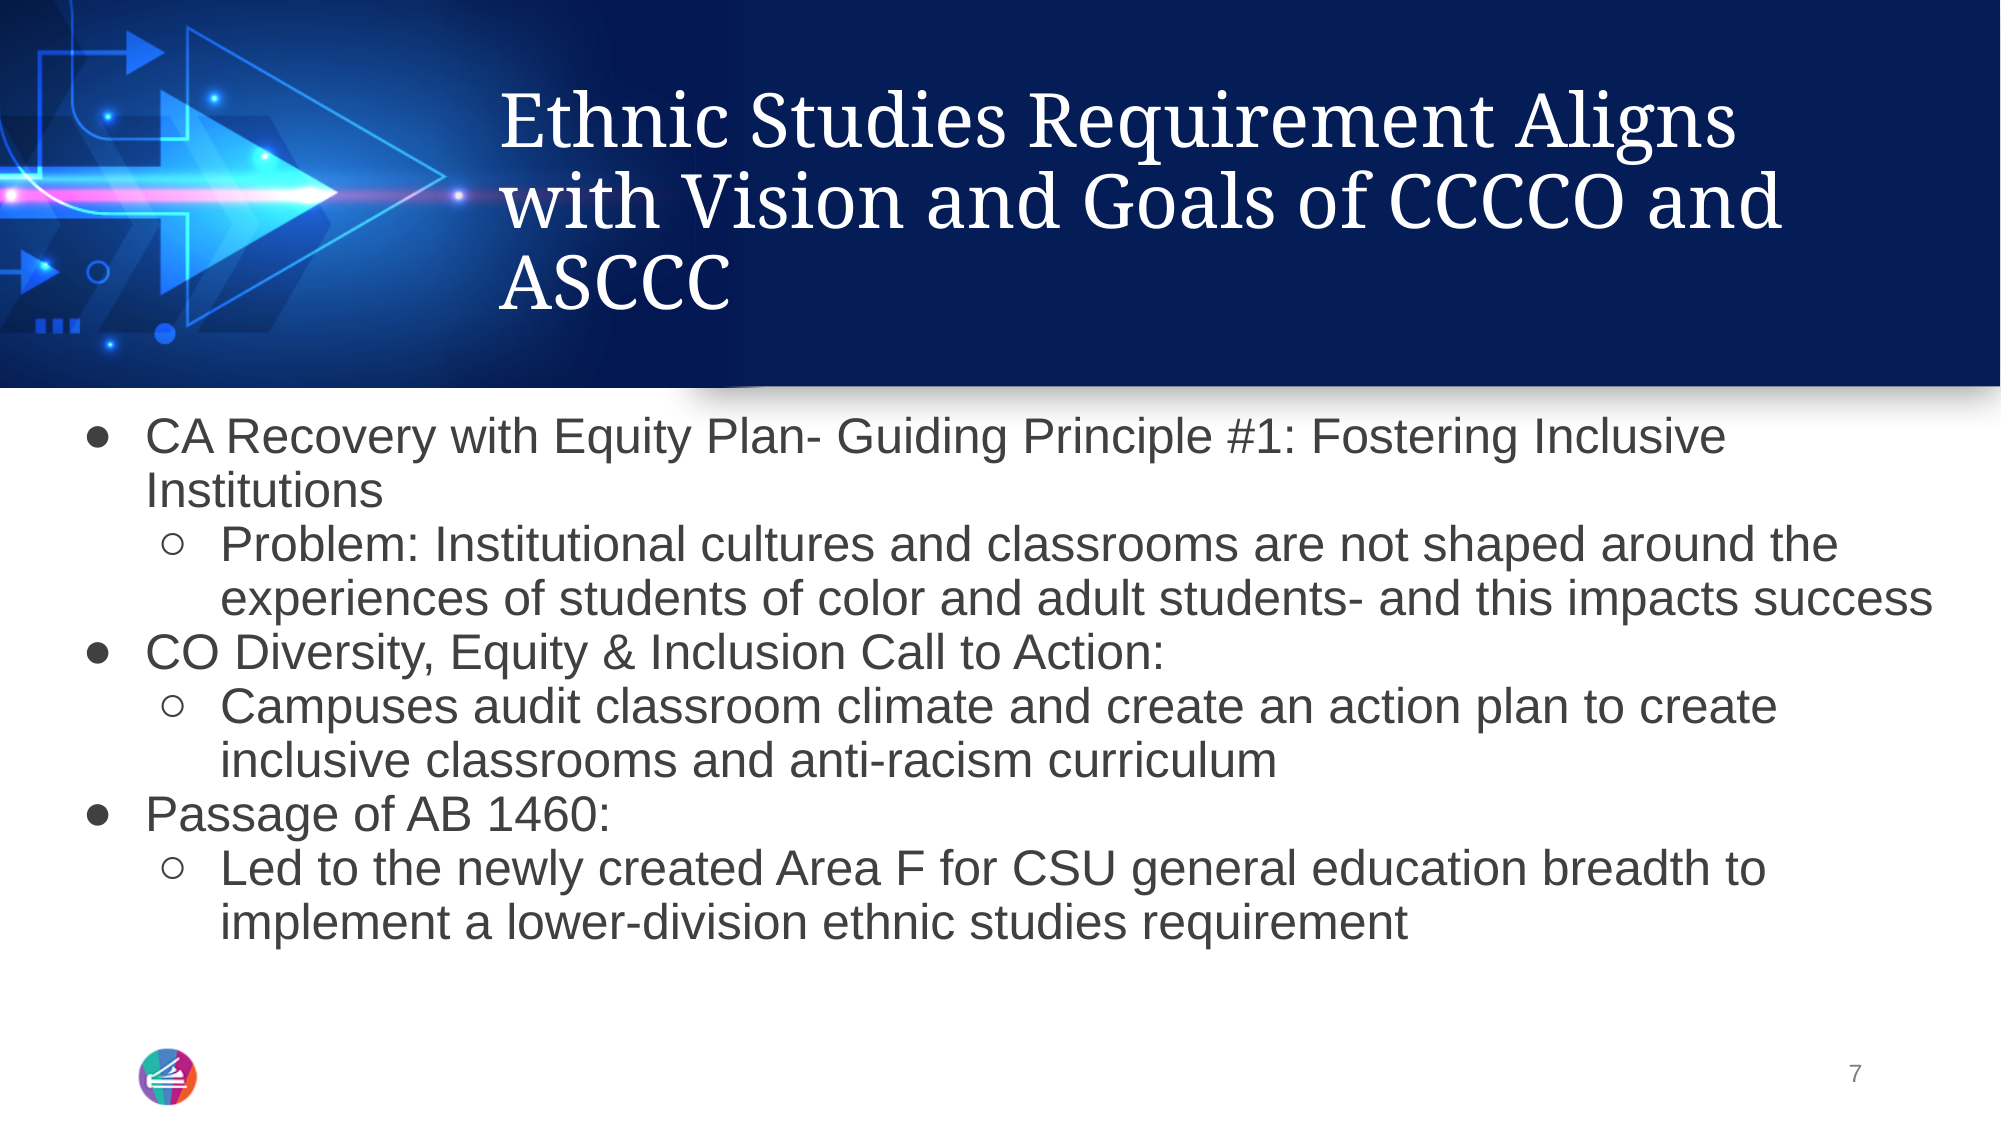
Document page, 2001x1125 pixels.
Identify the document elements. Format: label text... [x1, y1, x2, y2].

slide_number 7 [1712, 1042, 1863, 1103]
picture [136, 1046, 199, 1108]
title Ethnic Studies Requirement Aligns with Vision and Goals of CCCCO and ASCCC [484, 66, 1863, 343]
list CA Recovery with Equity Plan- Guiding Principle #1: Fostering Inclusive Institutions Problem: Institutional cultures and classrooms are not shaped around the experiences of students of color and adult students- and this impacts success CO Diversity, Equity & Inclusion Call to Action: Campuses audit classroom climate and create an action plan to create inclusive classrooms and anti-racism curriculum Passage of AB 1460: Led to the newly created Area F for CSU general education breadth to implement a lower-division ethnic studies requirement [55, 402, 1965, 1023]
picture [0, 0, 769, 388]
